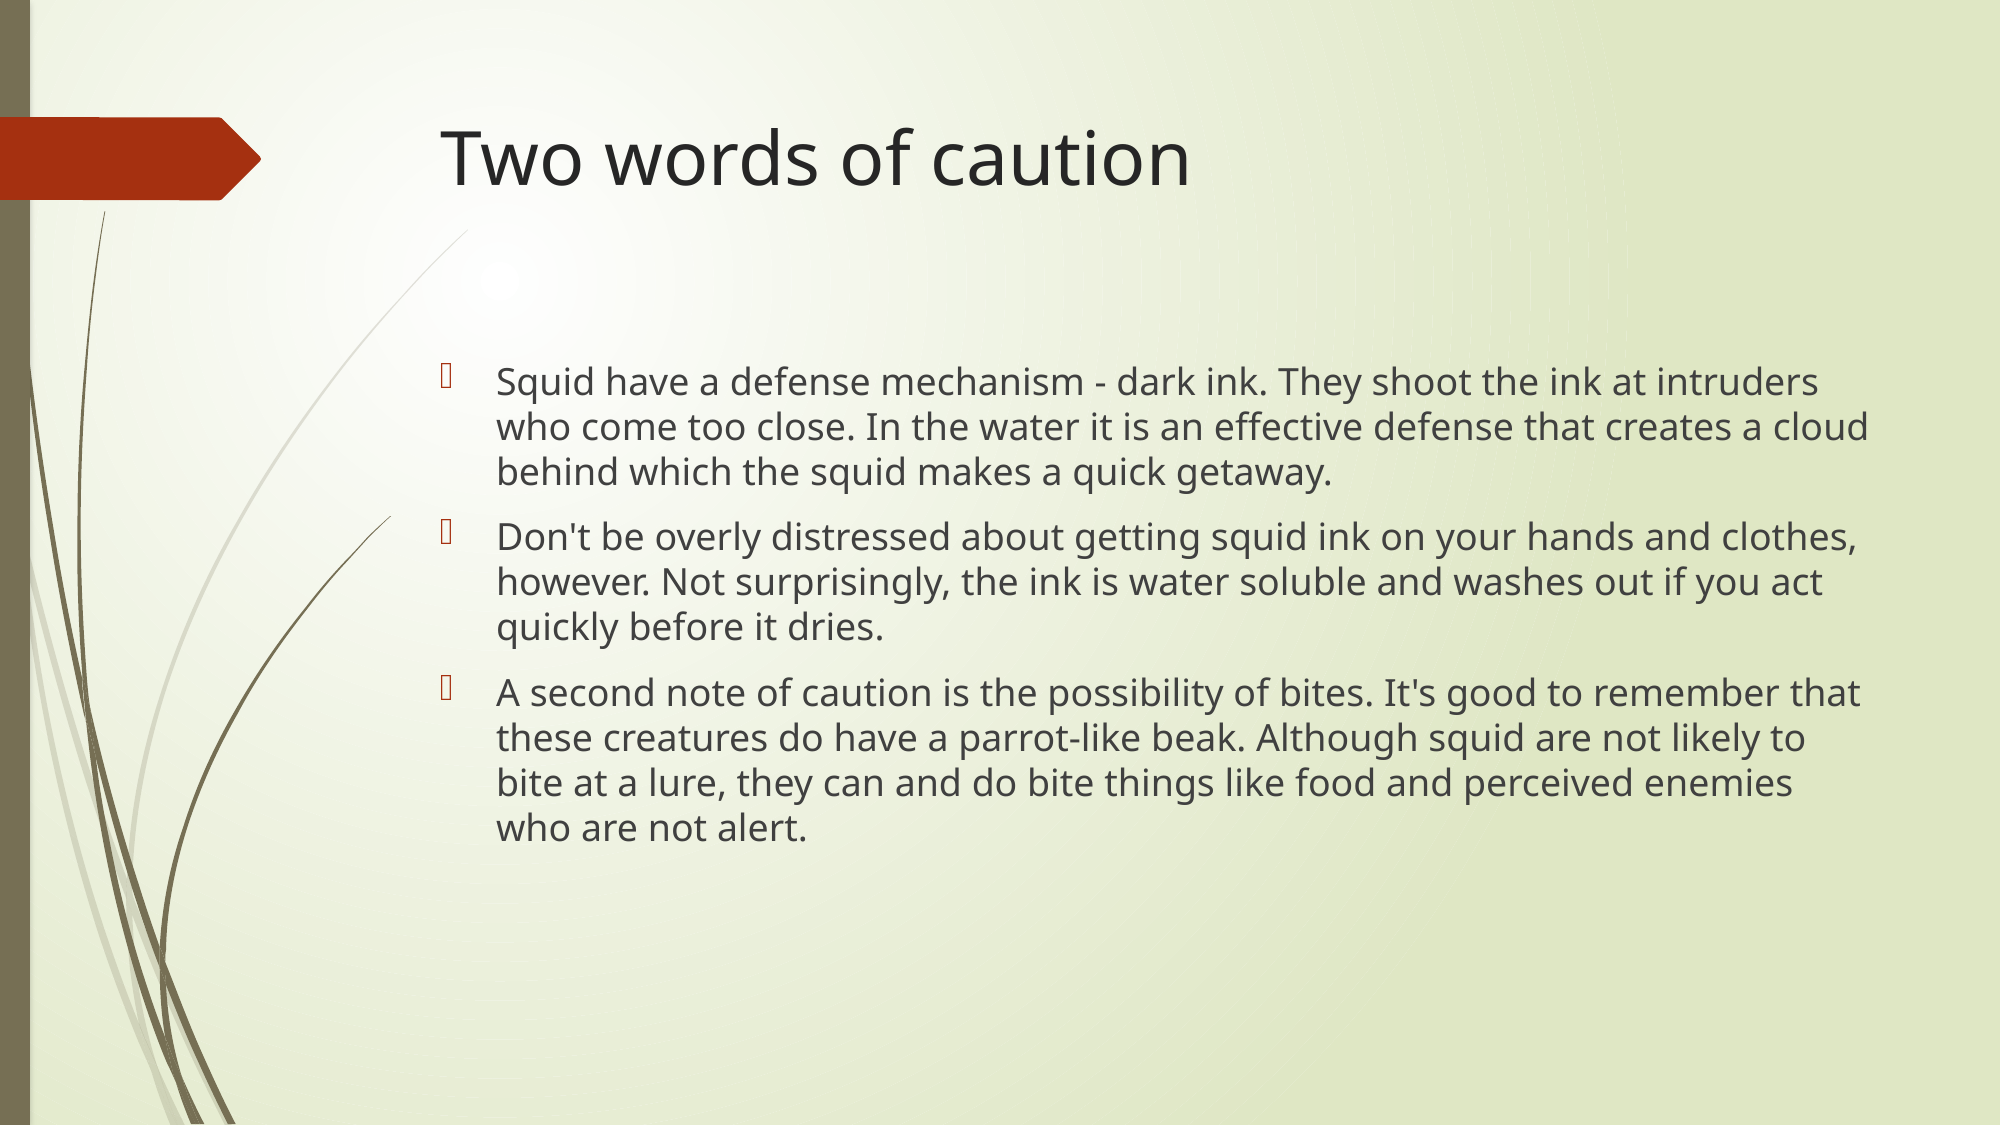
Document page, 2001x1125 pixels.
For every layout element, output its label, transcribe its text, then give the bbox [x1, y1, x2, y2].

list Squid have a defense mechanism - dark ink. They shoot the ink at intruders who come too close. In the water it is an effective defense that creates a cloud behind which the squid makes a quick getaway. Don't be overly distressed about getting squid ink on your hands and clothes, however. Not surprisingly, the ink is water soluble and washes out if you act quickly before it dries. A second note of caution is the possibility of bites. It's good to remember that these creatures do have a parrot-like beak. Although squid are not likely to bite at a lure, they can and do bite things like food and perceived enemies who are not alert. [424, 350, 1888, 970]
title Two words of caution [425, 102, 1888, 313]
